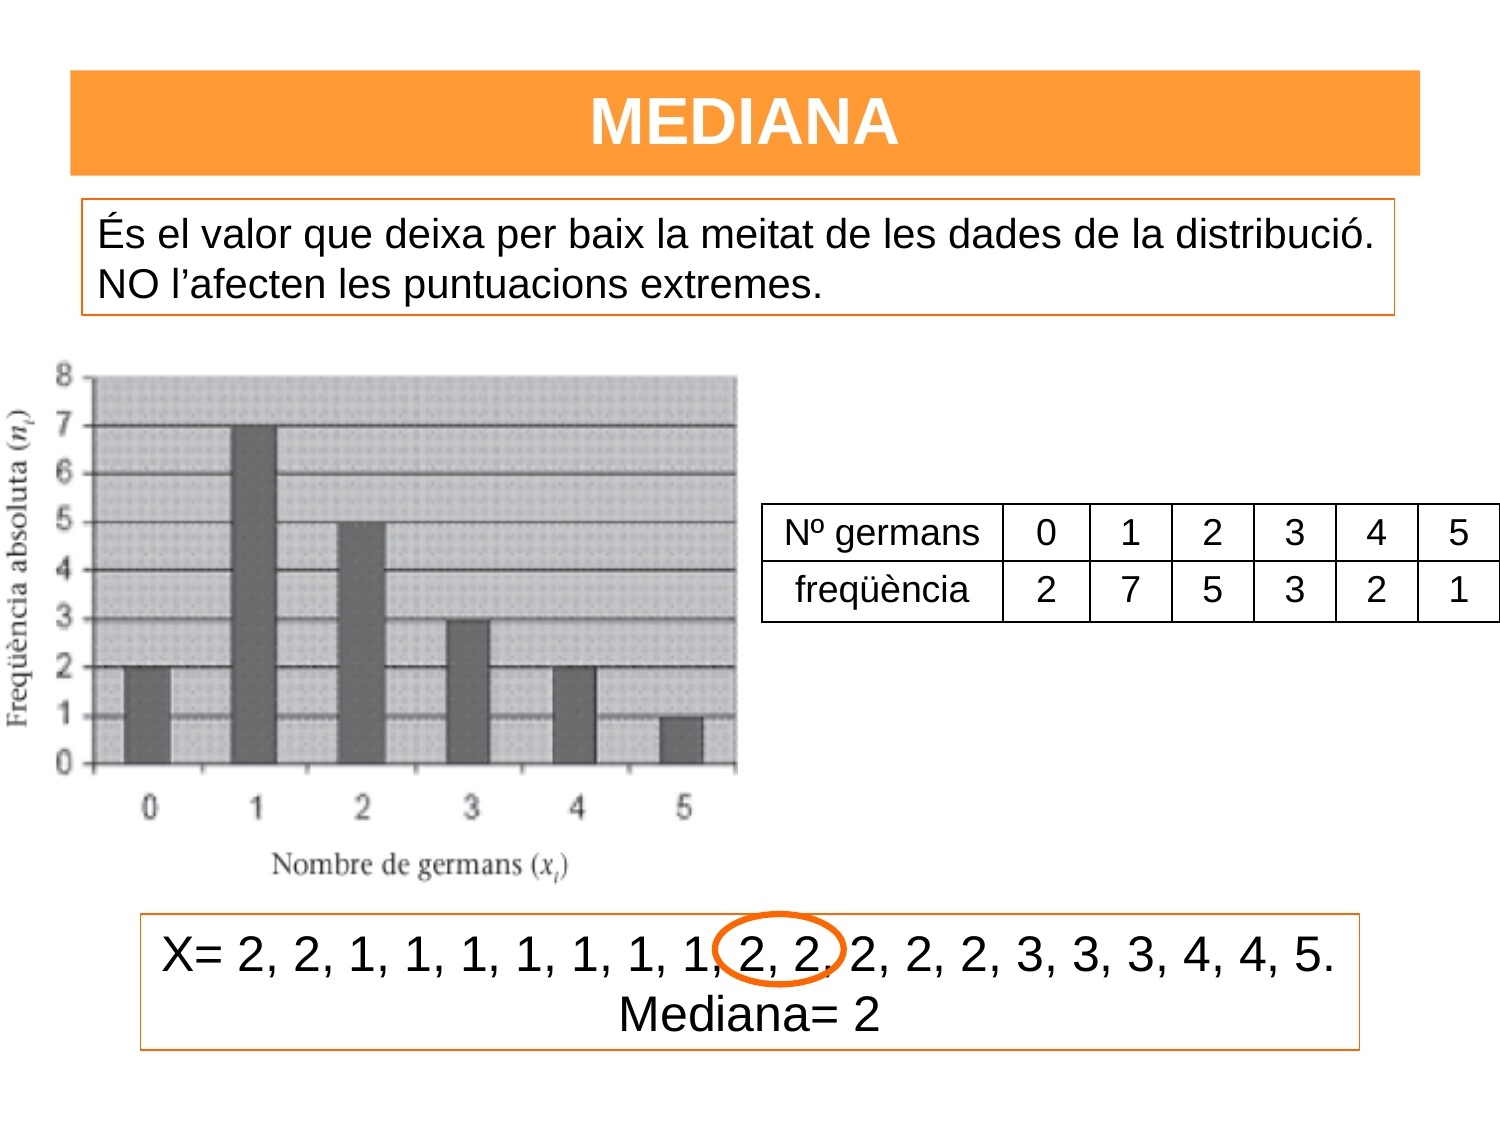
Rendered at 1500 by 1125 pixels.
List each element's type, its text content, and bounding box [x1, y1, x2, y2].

table_cell 7 [1091, 562, 1171, 621]
table_header 1 [1091, 505, 1171, 560]
table_cell 1 [1419, 562, 1499, 621]
table_header 0 [1004, 505, 1089, 560]
table_cell 2 [1004, 562, 1089, 621]
text_box MEDIANA [70, 70, 1421, 176]
table_cell 3 [1255, 562, 1335, 621]
text_box X= 2, 2, 1, 1, 1, 1, 1, 1, 1, 2, 2, 2, 2, 2, 3, 3, 3, 4, 4, 5. Mediana= 2 [140, 913, 1360, 1051]
table_cell 2 [1337, 562, 1417, 621]
table_header 2 [1173, 505, 1253, 560]
text_box És el valor que deixa per baix la meitat de les dades de la distribució. NO l’afecten les puntuacions extremes. [82, 199, 1395, 316]
picture [0, 339, 739, 903]
table_header 4 [1337, 505, 1417, 560]
table_header 3 [1255, 505, 1335, 560]
table_header 5 [1419, 505, 1499, 560]
text_box [714, 914, 844, 985]
table_cell freqüència [763, 562, 1002, 621]
table_cell 5 [1173, 562, 1253, 621]
table_header Nº germans [763, 505, 1002, 560]
